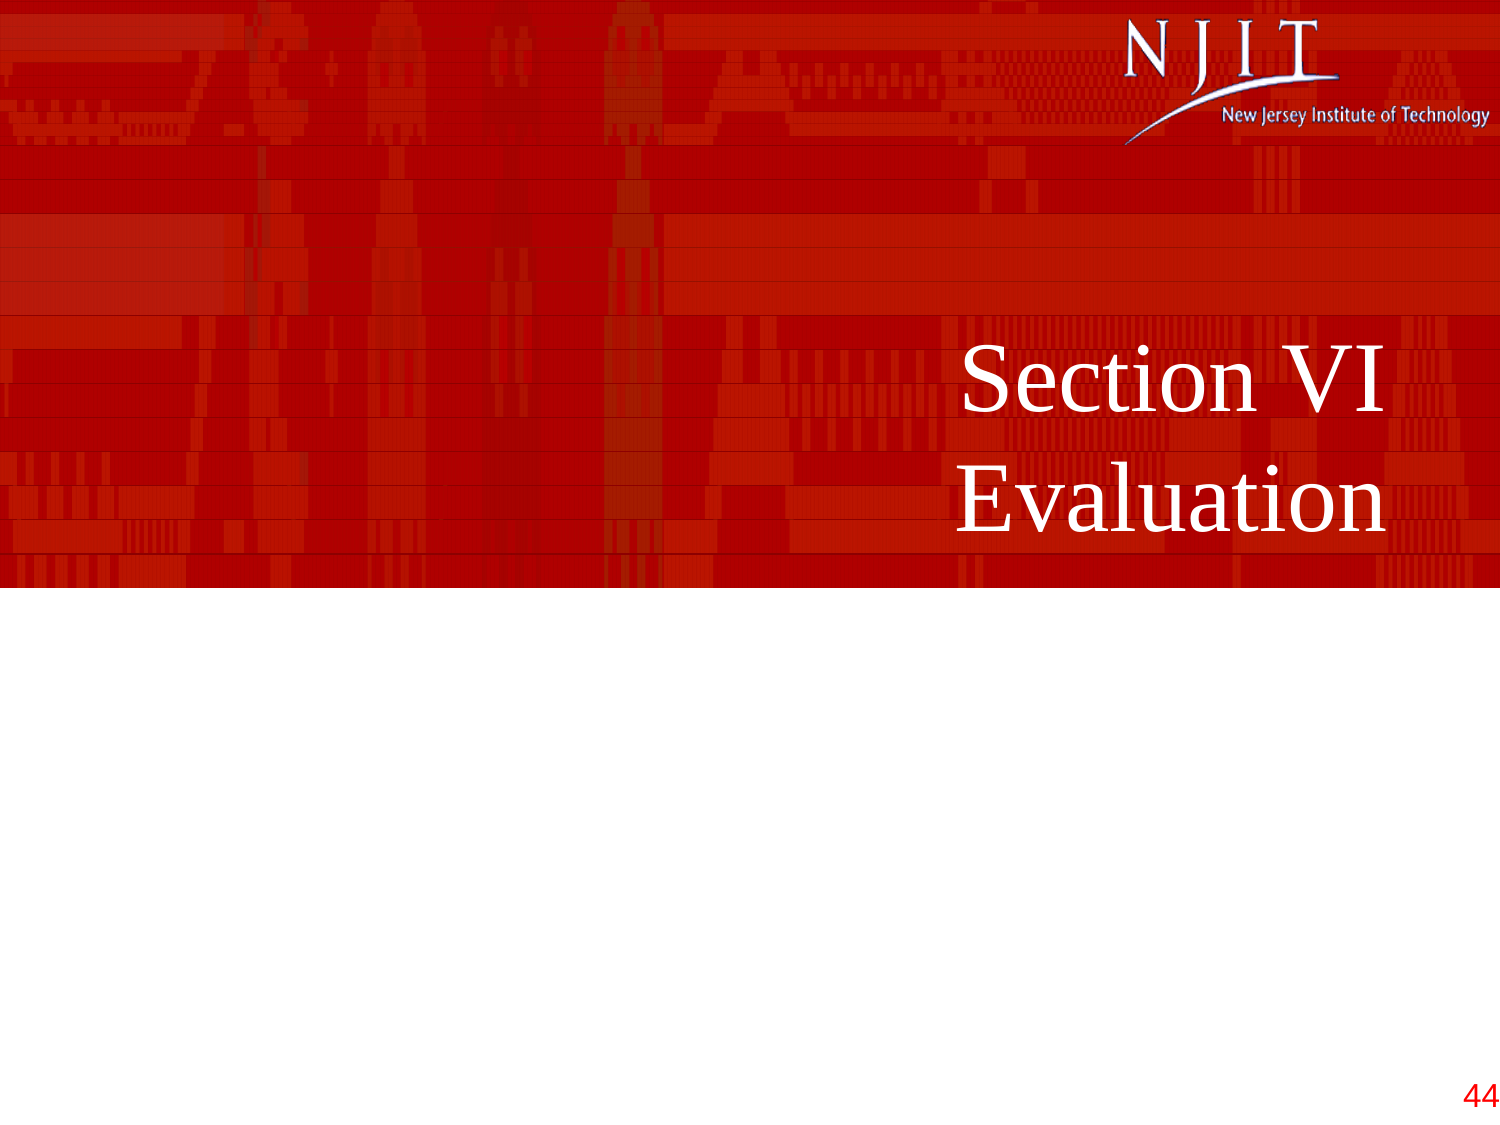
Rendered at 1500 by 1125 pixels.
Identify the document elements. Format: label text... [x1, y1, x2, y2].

text_box 44 [1400, 1073, 1500, 1115]
title Section VI Evaluation [49, 279, 1388, 584]
picture [0, 0, 1500, 588]
